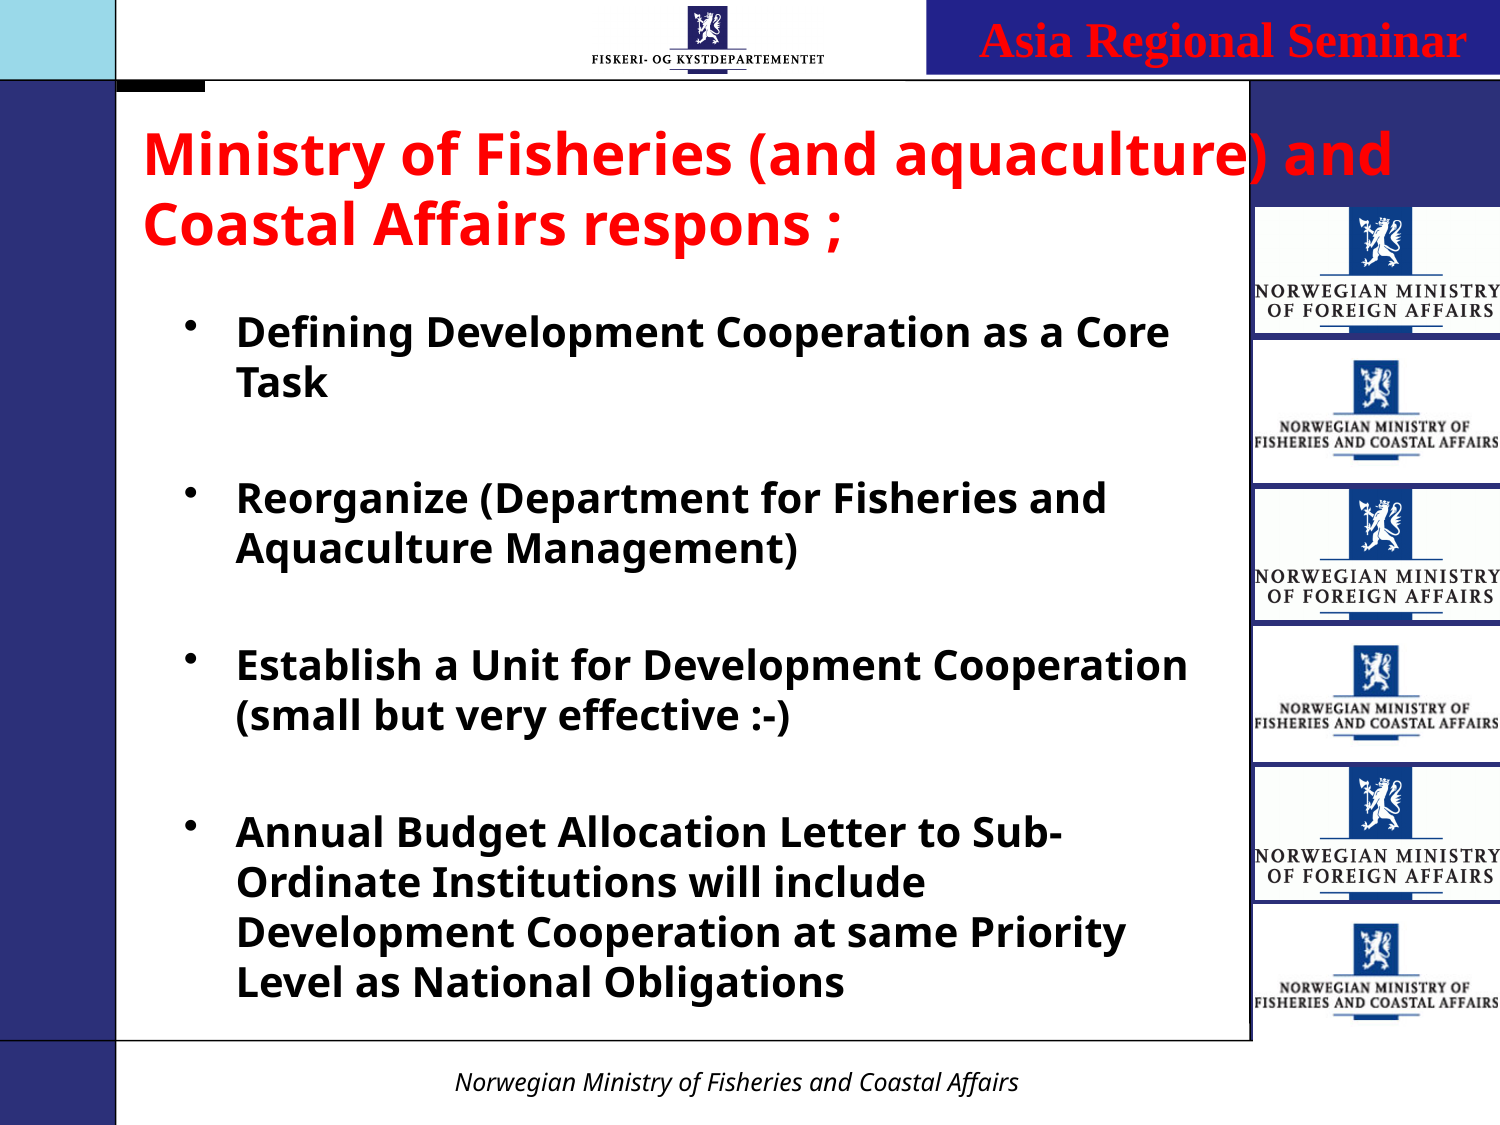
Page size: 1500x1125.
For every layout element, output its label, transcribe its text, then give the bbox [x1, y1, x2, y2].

picture [1253, 904, 1500, 1043]
text_box Asia Regional Seminar [926, 0, 1500, 75]
picture [1254, 207, 1500, 334]
picture [1254, 767, 1500, 901]
list Defining Development Cooperation as a Core Task Reorganize (Department for Fisheries and Aquaculture Management) Establish a Unit for Development Cooperation (small but very effective :-) Annual Budget Allocation Letter to Sub-Ordinate Institutions will include Development Cooperation at same Priority Level as National Obligations [168, 297, 1228, 977]
picture [1253, 340, 1500, 484]
picture [592, 6, 824, 74]
title Ministry of Fisheries (and aquaculture) and Coastal Affairs respons ; [127, 172, 1463, 263]
picture [1254, 489, 1500, 620]
picture [1253, 626, 1500, 762]
